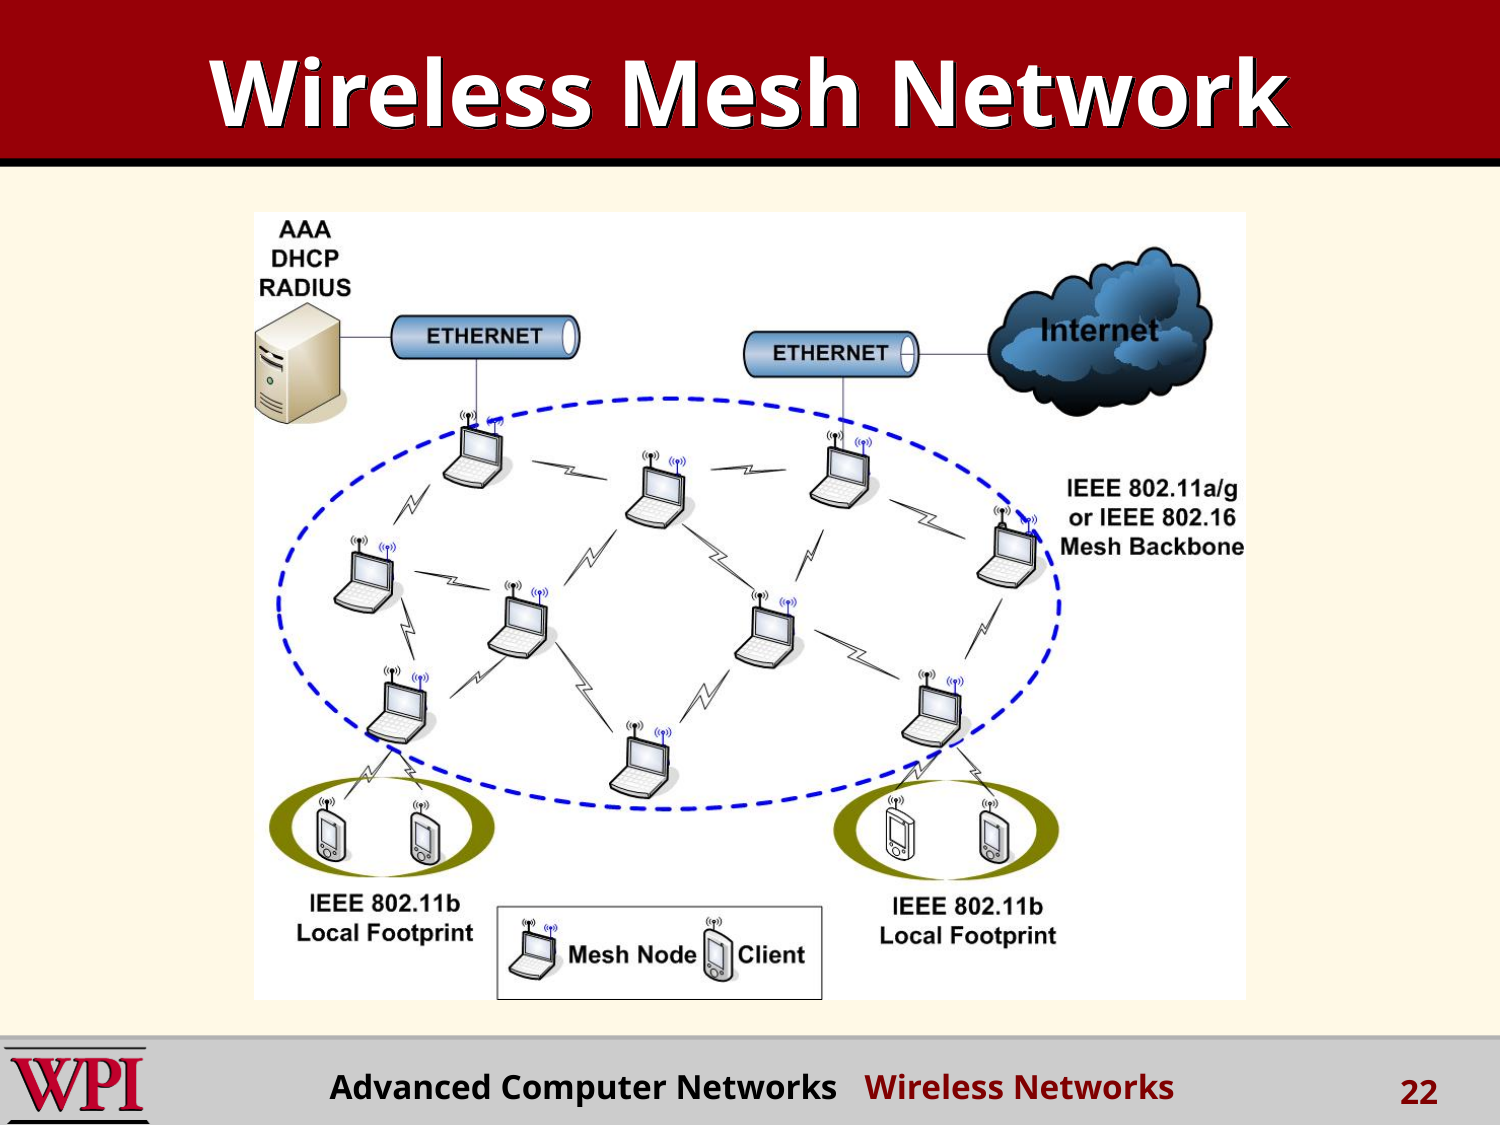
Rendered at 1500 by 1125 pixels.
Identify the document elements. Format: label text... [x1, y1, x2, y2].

picture [0, 0, 1500, 158]
picture [0, 1040, 1500, 1125]
slide_number 22 [1344, 1063, 1495, 1102]
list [254, 212, 1246, 1001]
title Wireless Mesh Network [29, 18, 1471, 150]
picture [0, 167, 1500, 1035]
footer Advanced Computer Networks Wireless Networks [210, 1058, 1304, 1107]
